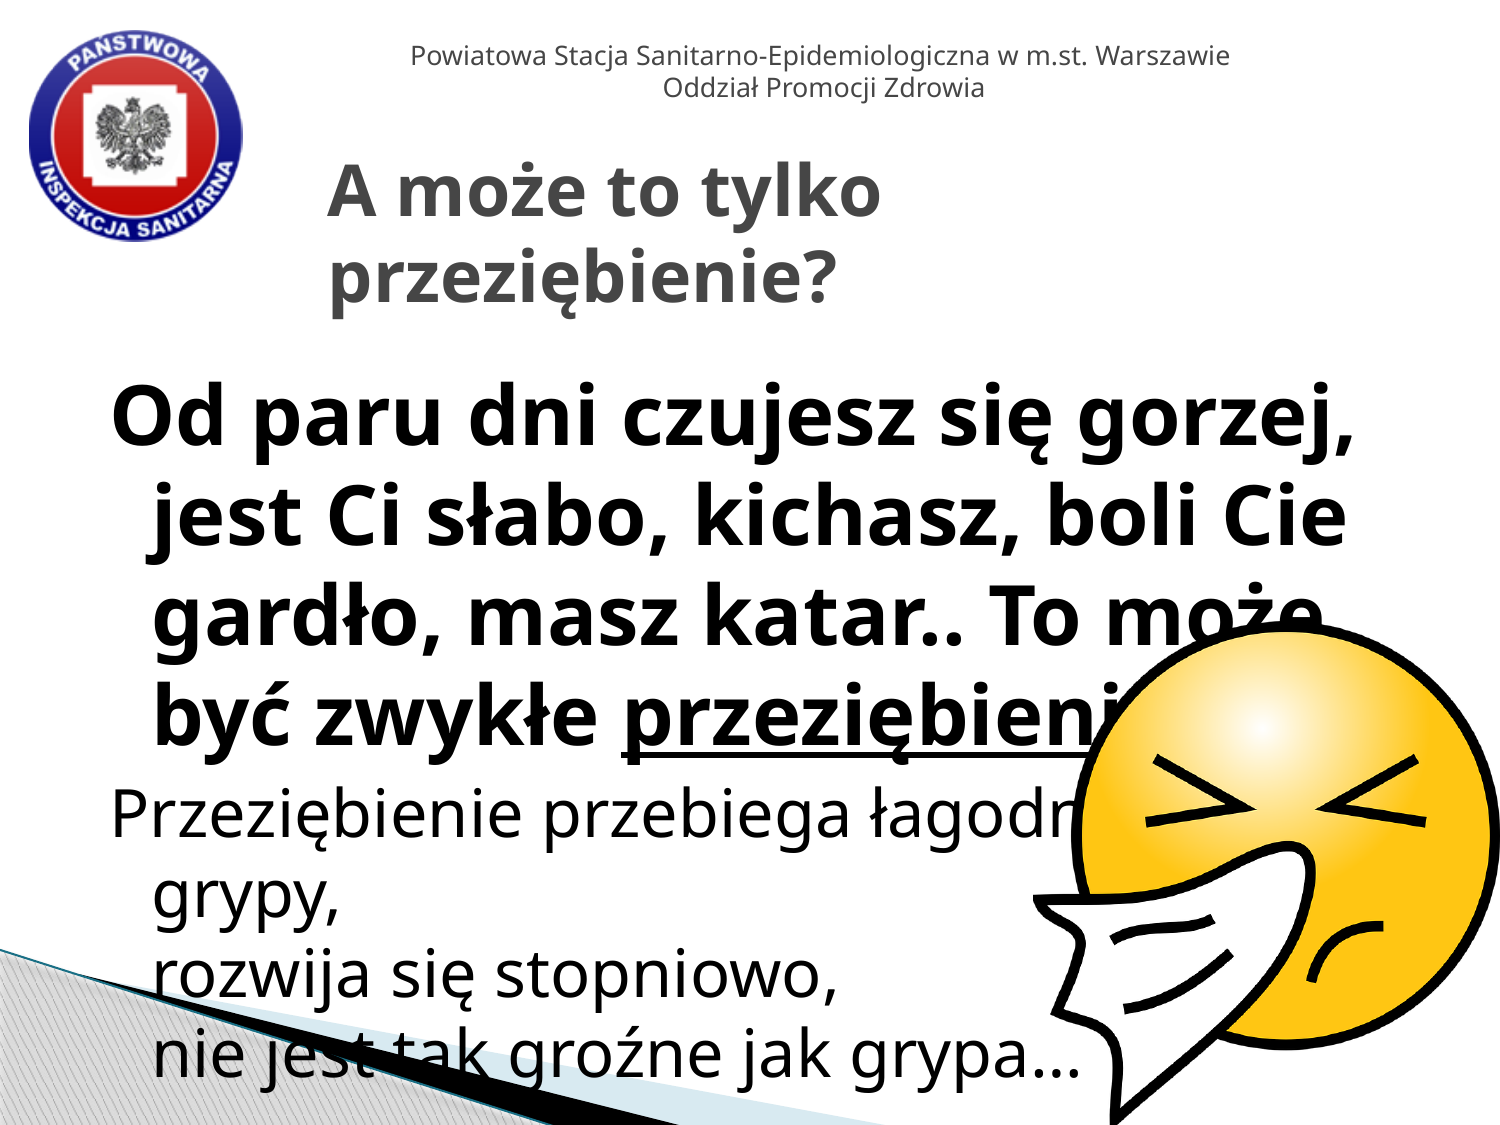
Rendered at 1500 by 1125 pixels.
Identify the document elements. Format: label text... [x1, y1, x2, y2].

picture [29, 30, 243, 243]
text_box Powiatowa Stacja Sanitarno-Epidemiologiczna w m.st. Warszawie Oddział Promocji Zdrowia [243, 30, 1500, 111]
title A może to tylko przeziębienie? [312, 137, 1343, 325]
picture [1033, 621, 1500, 1125]
list Od paru dni czujesz się gorzej, jest Ci słabo, kichasz, boli Cie gardło, masz katar.. To może być zwykłe przeziębienie… Przeziębienie przebiega łagodniej od grypy, rozwija się stopniowo, nie jest tak groźne jak grypa… [76, 278, 1427, 1022]
